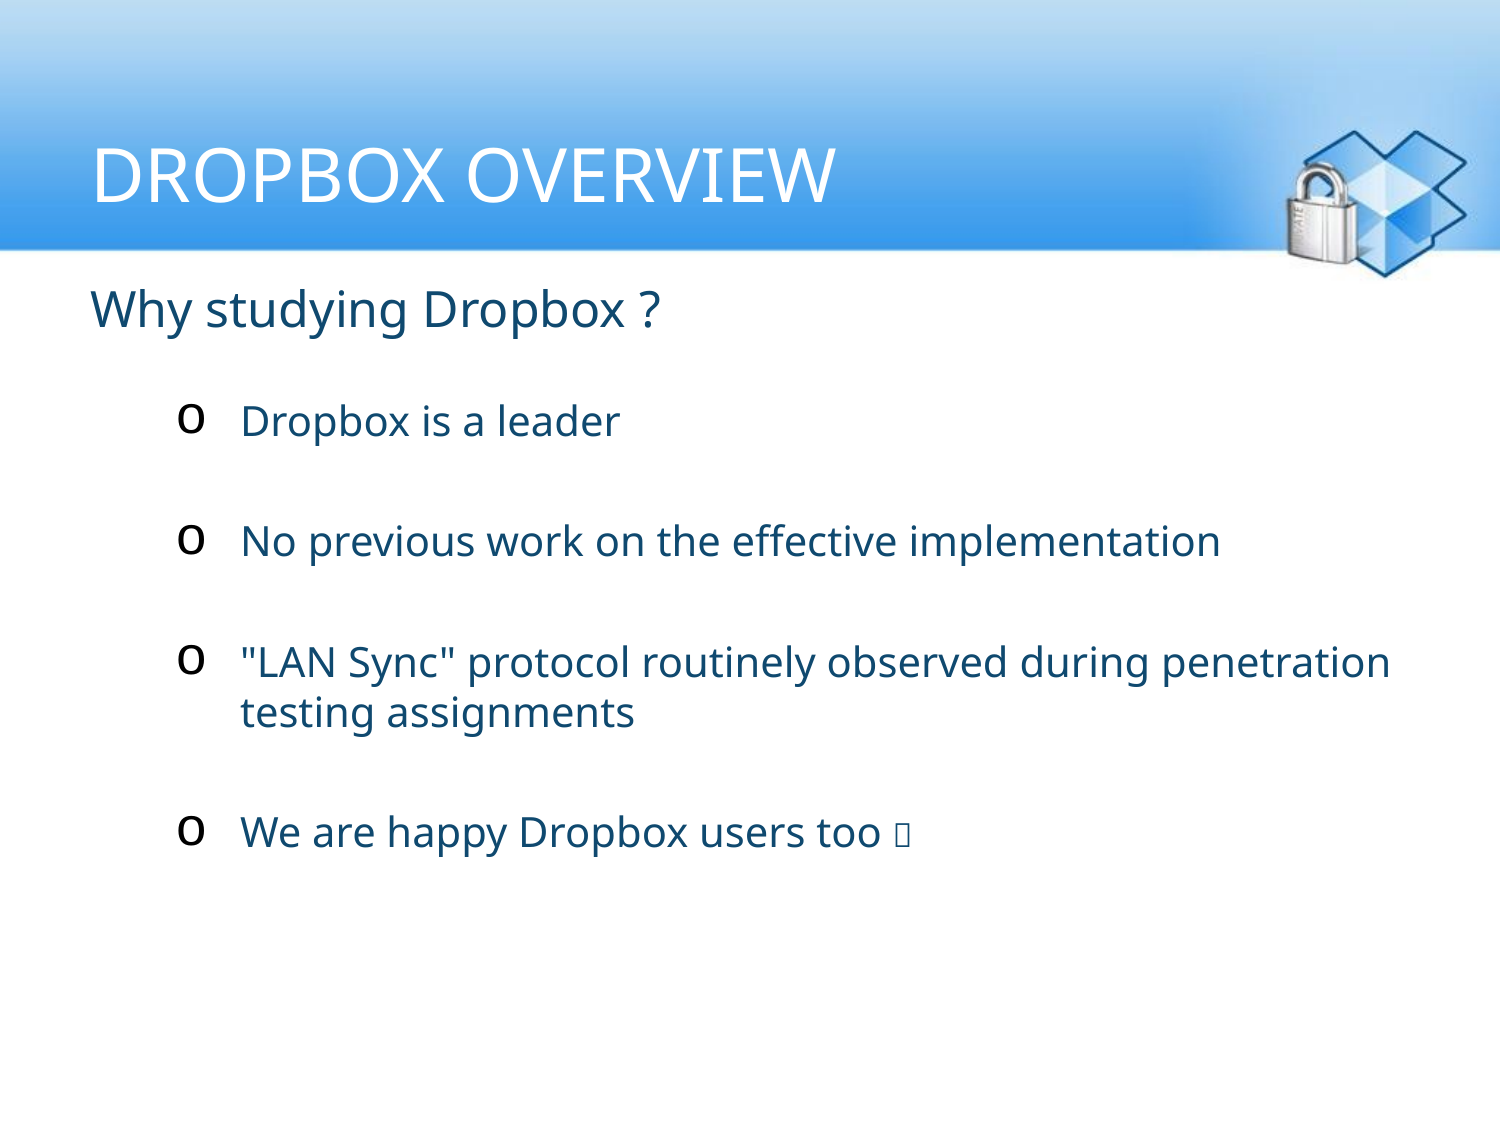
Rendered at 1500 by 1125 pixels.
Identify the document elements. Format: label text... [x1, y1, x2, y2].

list Why studying Dropbox ? Dropbox is a leader No previous work on the effective implementation "LAN Sync" protocol routinely observed during penetration testing assignments We are happy Dropbox users too  [75, 262, 1425, 1078]
picture [0, 0, 1500, 1125]
title Dropbox overview [75, 45, 1425, 233]
